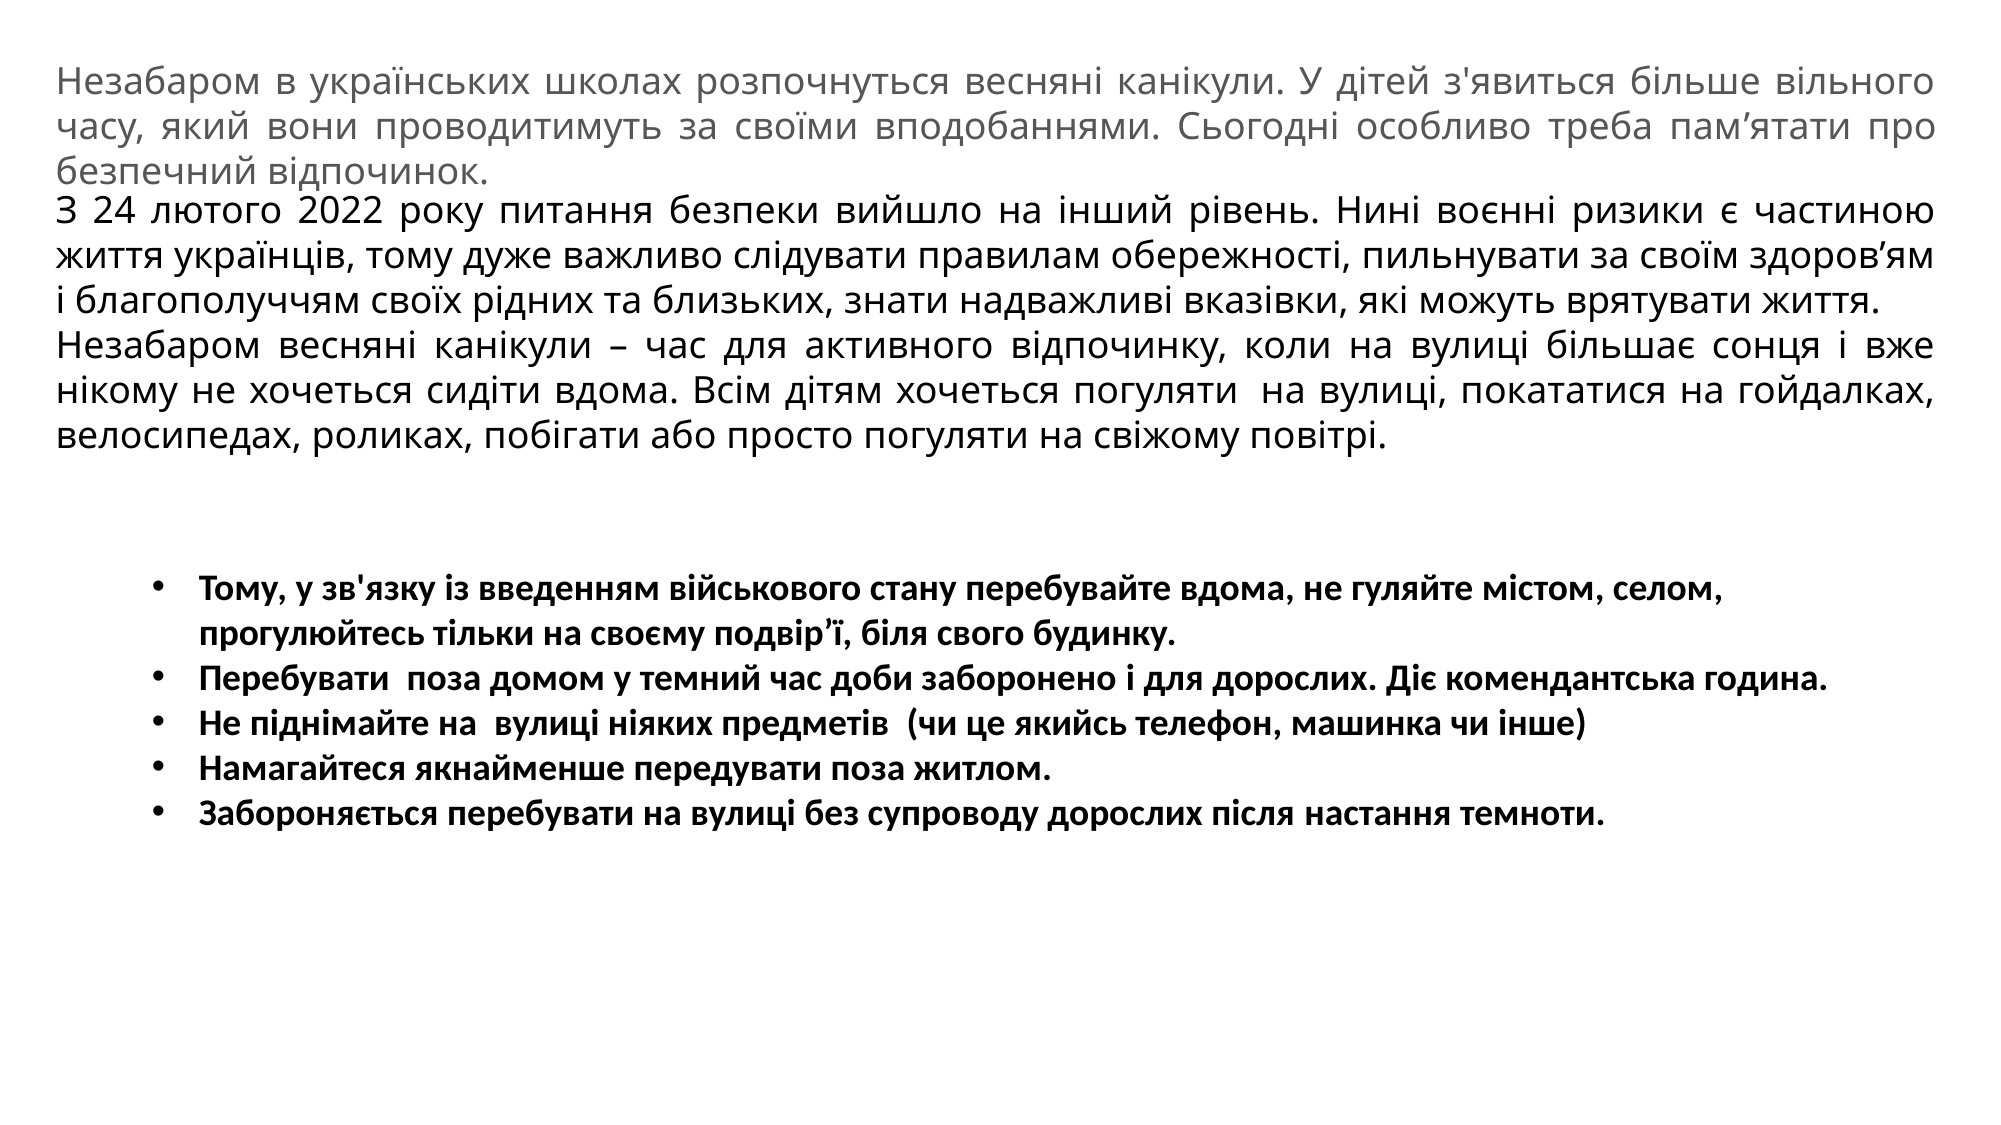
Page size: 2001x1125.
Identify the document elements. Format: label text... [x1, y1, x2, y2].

text_box З 24 лютого 2022 року питання безпеки вийшло на інший рівень. Нині воєнні ризики є частиною життя українців, тому дуже важливо слідувати правилам обережності, пильнувати за своїм здоров’ям і благополуччям своїх рідних та близьких, знати надважливі вказівки, які можуть врятувати життя. Незабаром весняні канікули – час для активного відпочинку, коли на вулиці більшає сонця і вже нікому не хочеться сидіти вдома. Всім дітям хочеться погуляти на вулиці, покататися на гойдалках, велосипедах, роликах, побігати або просто погуляти на свіжому повітрі. [40, 178, 1952, 464]
text_box Тому, у зв'язку із введенням військового стану перебувайте вдома, не гуляйте містом, селом, прогулюйтесь тільки на своєму подвір’ї, біля свого будинку. Перебувати поза домом у темний час доби заборонено і для дорослих. Діє комендантська година. Не піднімайте на вулиці ніяких предметів (чи це якийсь телефон, машинка чи інше) Намагайтеся якнайменше передувати поза житлом. Забороняється перебувати на вулиці без супроводу дорослих після настання темноти. [62, 556, 1881, 841]
text_box Незабаром в українських школах розпочнуться весняні канікули. У дітей з'явиться більше вільного часу, який вони проводитимуть за своїми вподобаннями. Сьогодні особливо треба пам’ятати про безпечний відпочинок. [40, 49, 1952, 178]
